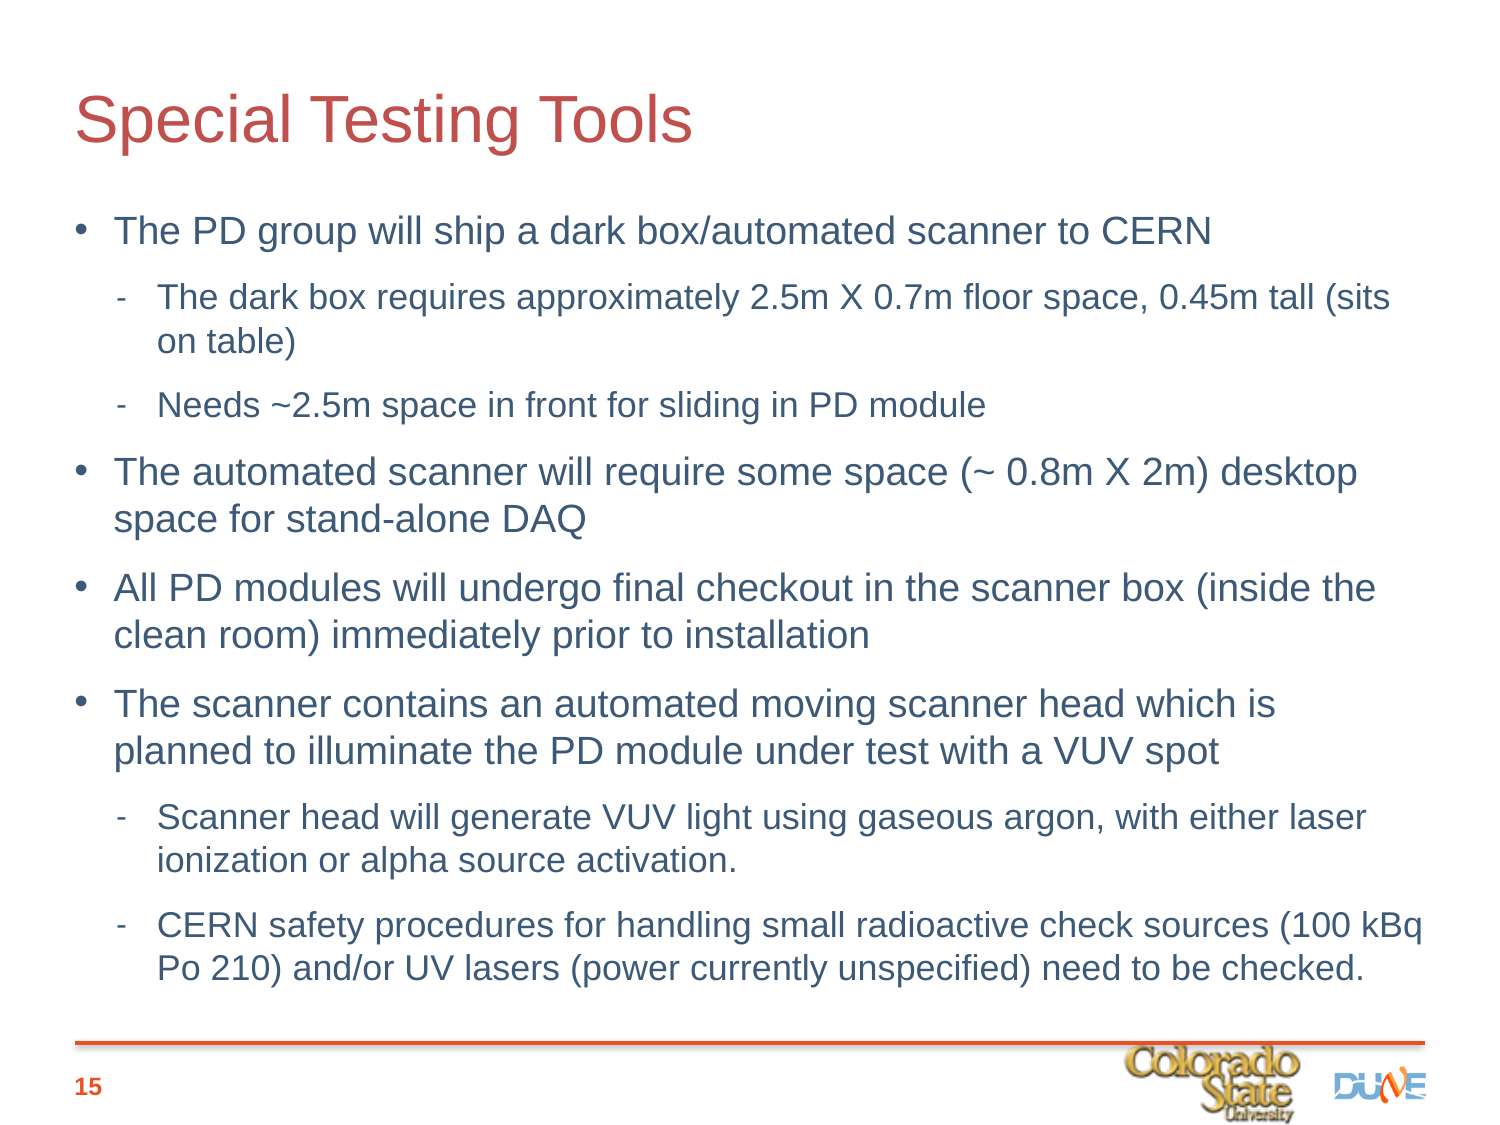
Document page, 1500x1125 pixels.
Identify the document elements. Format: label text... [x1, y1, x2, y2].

picture [1121, 1042, 1306, 1125]
list The PD group will ship a dark box/automated scanner to CERN The dark box requires approximately 2.5m X 0.7m floor space, 0.45m tall (sits on table) Needs ~2.5m space in front for sliding in PD module The automated scanner will require some space (~ 0.8m X 2m) desktop space for stand-alone DAQ All PD modules will undergo final checkout in the scanner box (inside the clean room) immediately prior to installation The scanner contains an automated moving scanner head which is planned to illuminate the PD module under test with a VUV spot Scanner head will generate VUV light using gaseous argon, with either laser ionization or alpha source activation. CERN safety procedures for handling small radioactive check sources (100 kBq Po 210) and/or UV lasers (power currently unspecified) need to be checked. [74, 198, 1425, 1030]
slide_number 15 [74, 1074, 145, 1101]
picture [1333, 1064, 1427, 1104]
title Special Testing Tools [74, 75, 1425, 183]
